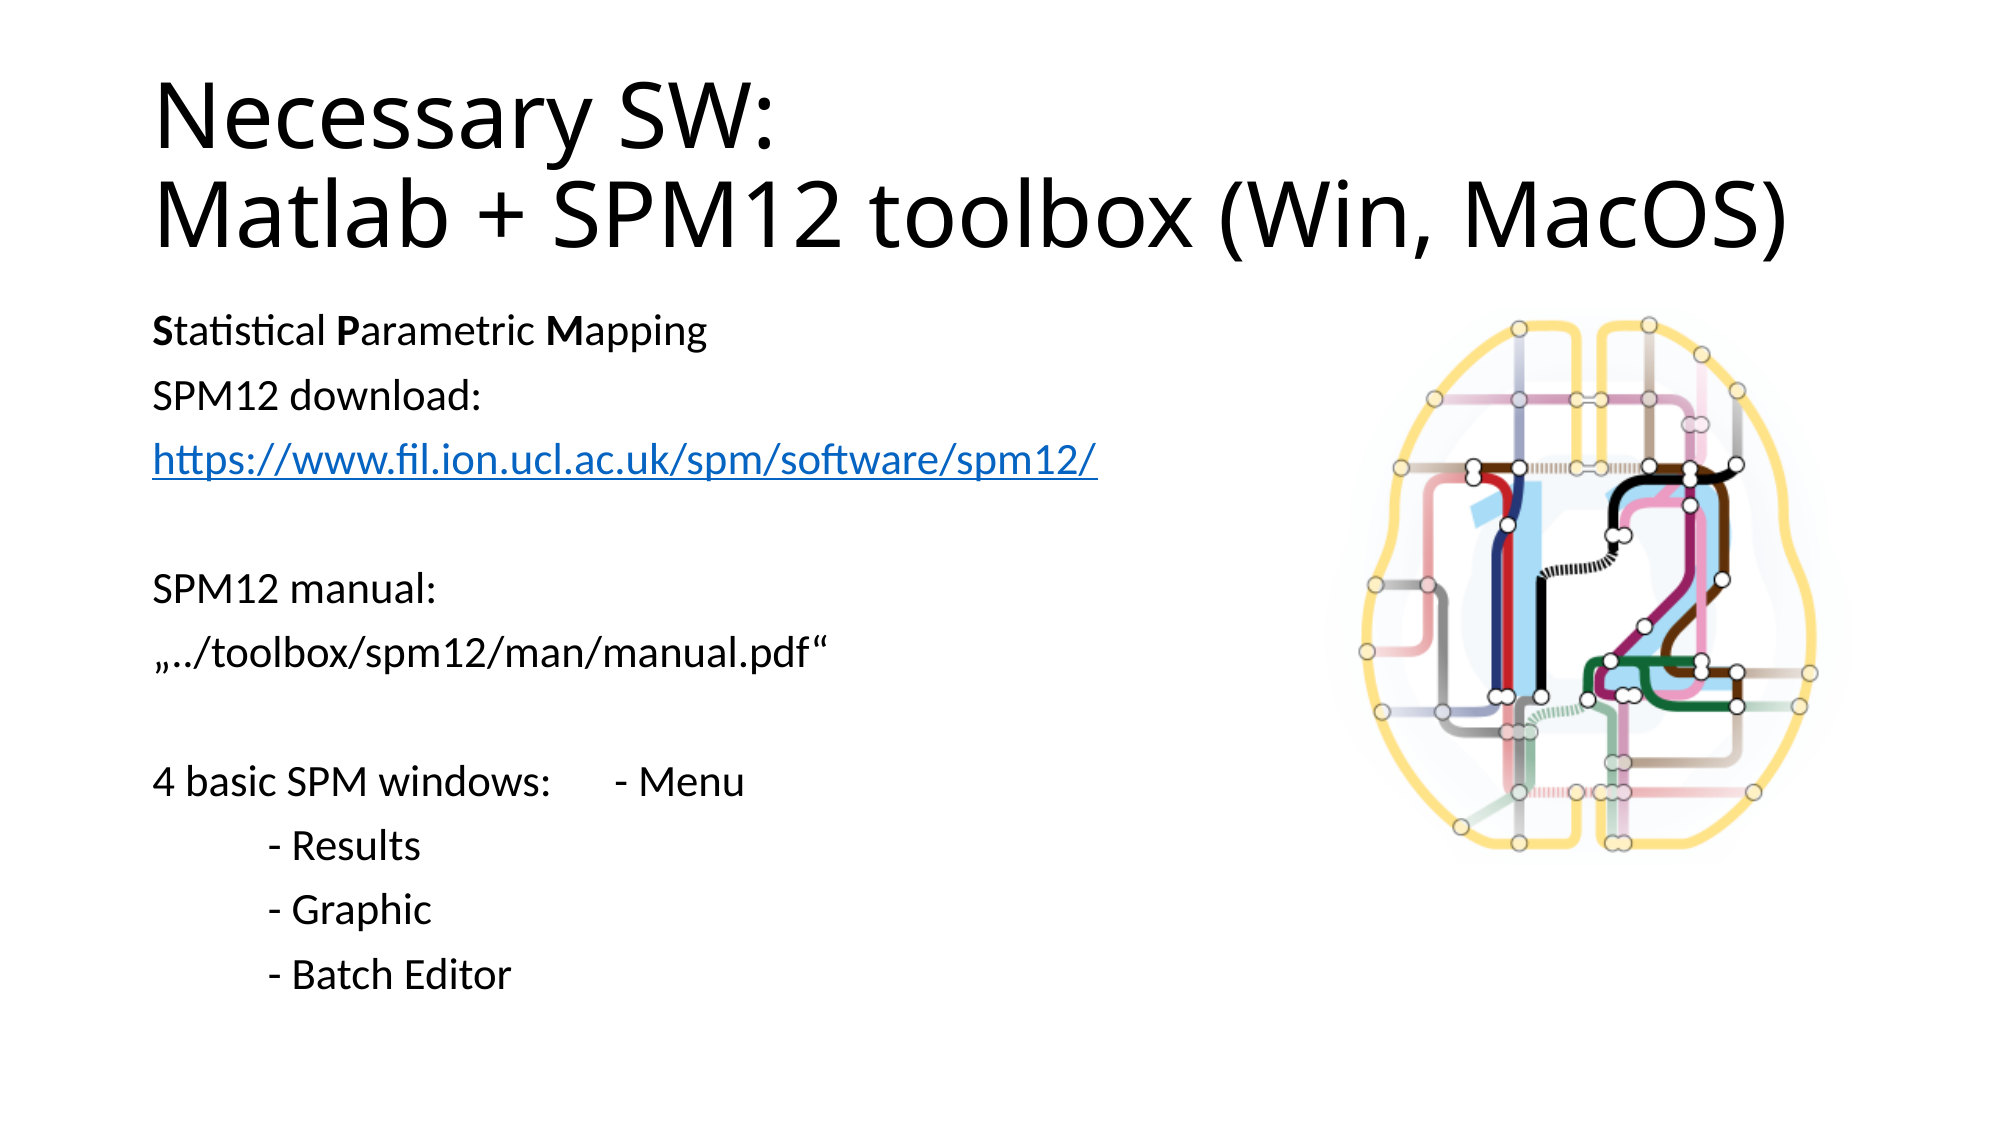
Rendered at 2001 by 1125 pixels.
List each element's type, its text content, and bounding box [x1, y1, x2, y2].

list Statistical Parametric Mapping SPM12 download: https://www.fil.ion.ucl.ac.uk/spm/software/spm12/ SPM12 manual: „../toolbox/spm12/man/manual.pdf“ 4 basic SPM windows: - Menu - Results - Graphic - Batch Editor [137, 299, 1863, 1014]
title Necessary SW: Matlab + SPM12 toolbox (Win, MacOS) [137, 59, 1863, 278]
picture [1304, 299, 1883, 878]
